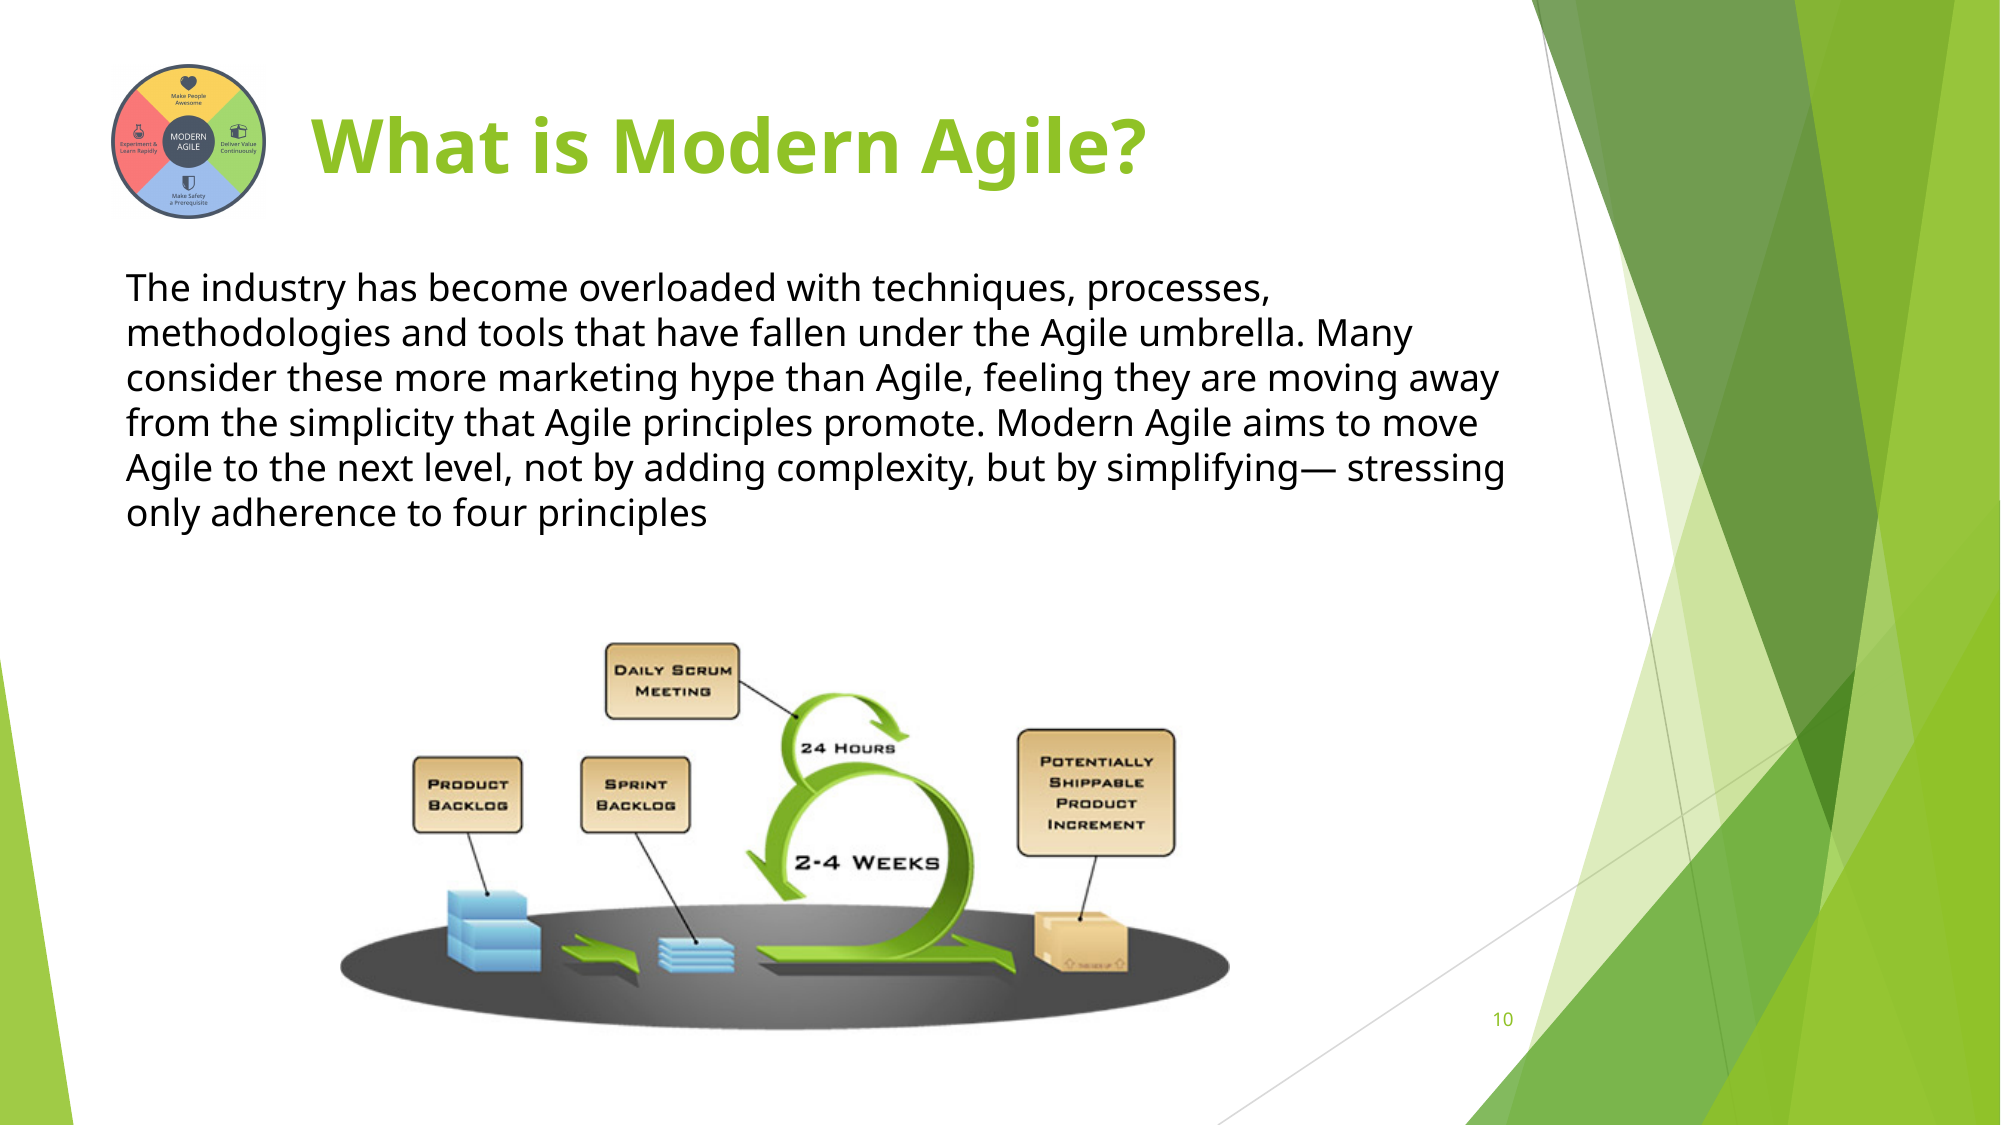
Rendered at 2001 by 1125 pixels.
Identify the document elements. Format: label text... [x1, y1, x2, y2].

picture [110, 64, 266, 220]
picture [339, 619, 1230, 1043]
title What is Modern Agile? [303, 90, 1230, 233]
slide_number 10 [1484, 1002, 1522, 1040]
text_box The industry has become overloaded with techniques, processes, methodologies and tools that have fallen under the Agile umbrella. Many consider these more marketing hype than Agile, feeling they are moving away from the simplicity that Agile principles promote. Modern Agile aims to move Agile to the next level, not by adding complexity, but by simplifying— stressing only adherence to four principles [111, 256, 1550, 541]
